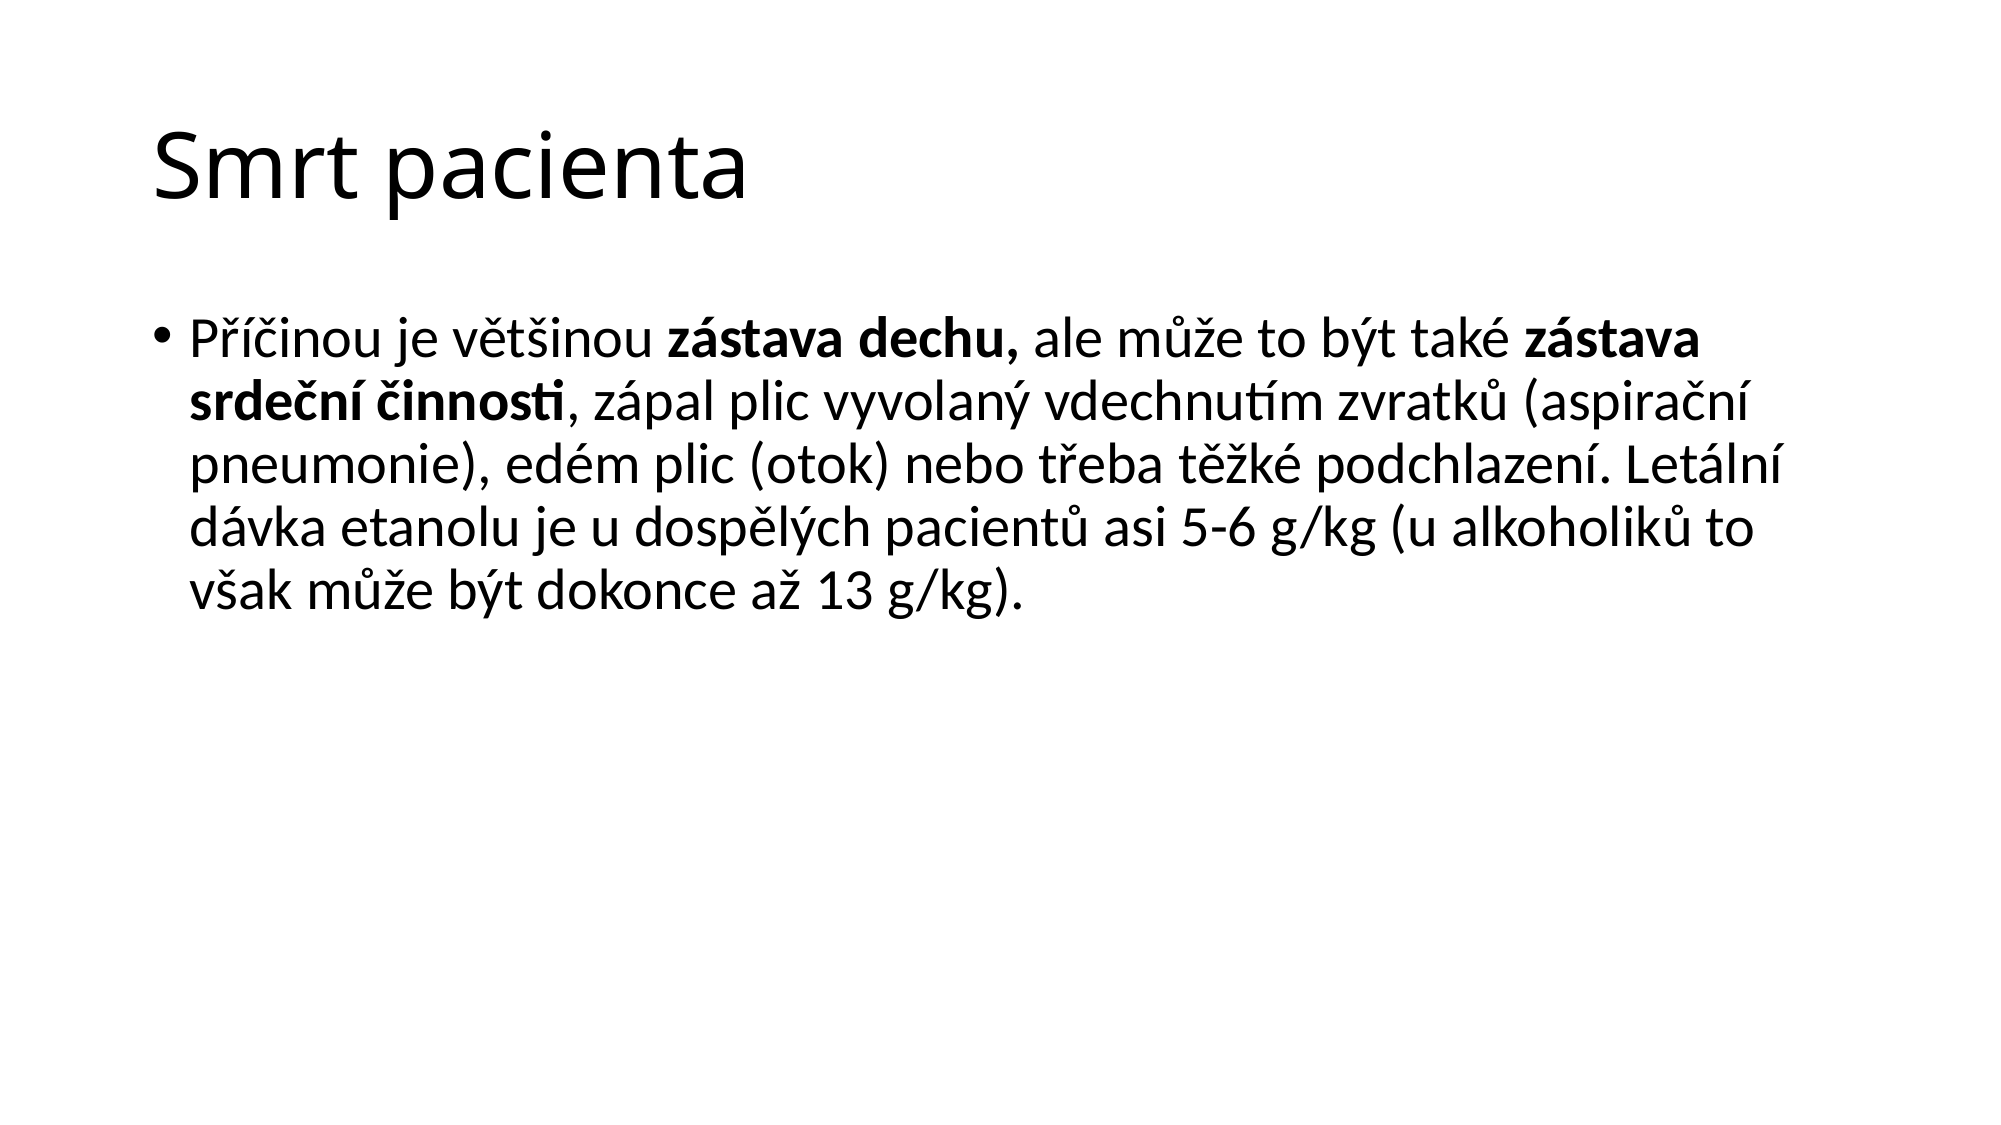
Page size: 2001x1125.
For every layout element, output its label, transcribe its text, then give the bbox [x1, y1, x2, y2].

list Příčinou je většinou zástava dechu, ale může to být také zástava srdeční činnosti, zápal plic vyvolaný vdechnutím zvratků (aspirační pneumonie), edém plic (otok) nebo třeba těžké podchlazení. Letální dávka etanolu je u dospělých pacientů asi 5-6 g/kg (u alkoholiků to však může být dokonce až 13 g/kg). [137, 299, 1863, 1014]
title Smrt pacienta [137, 59, 1863, 278]
